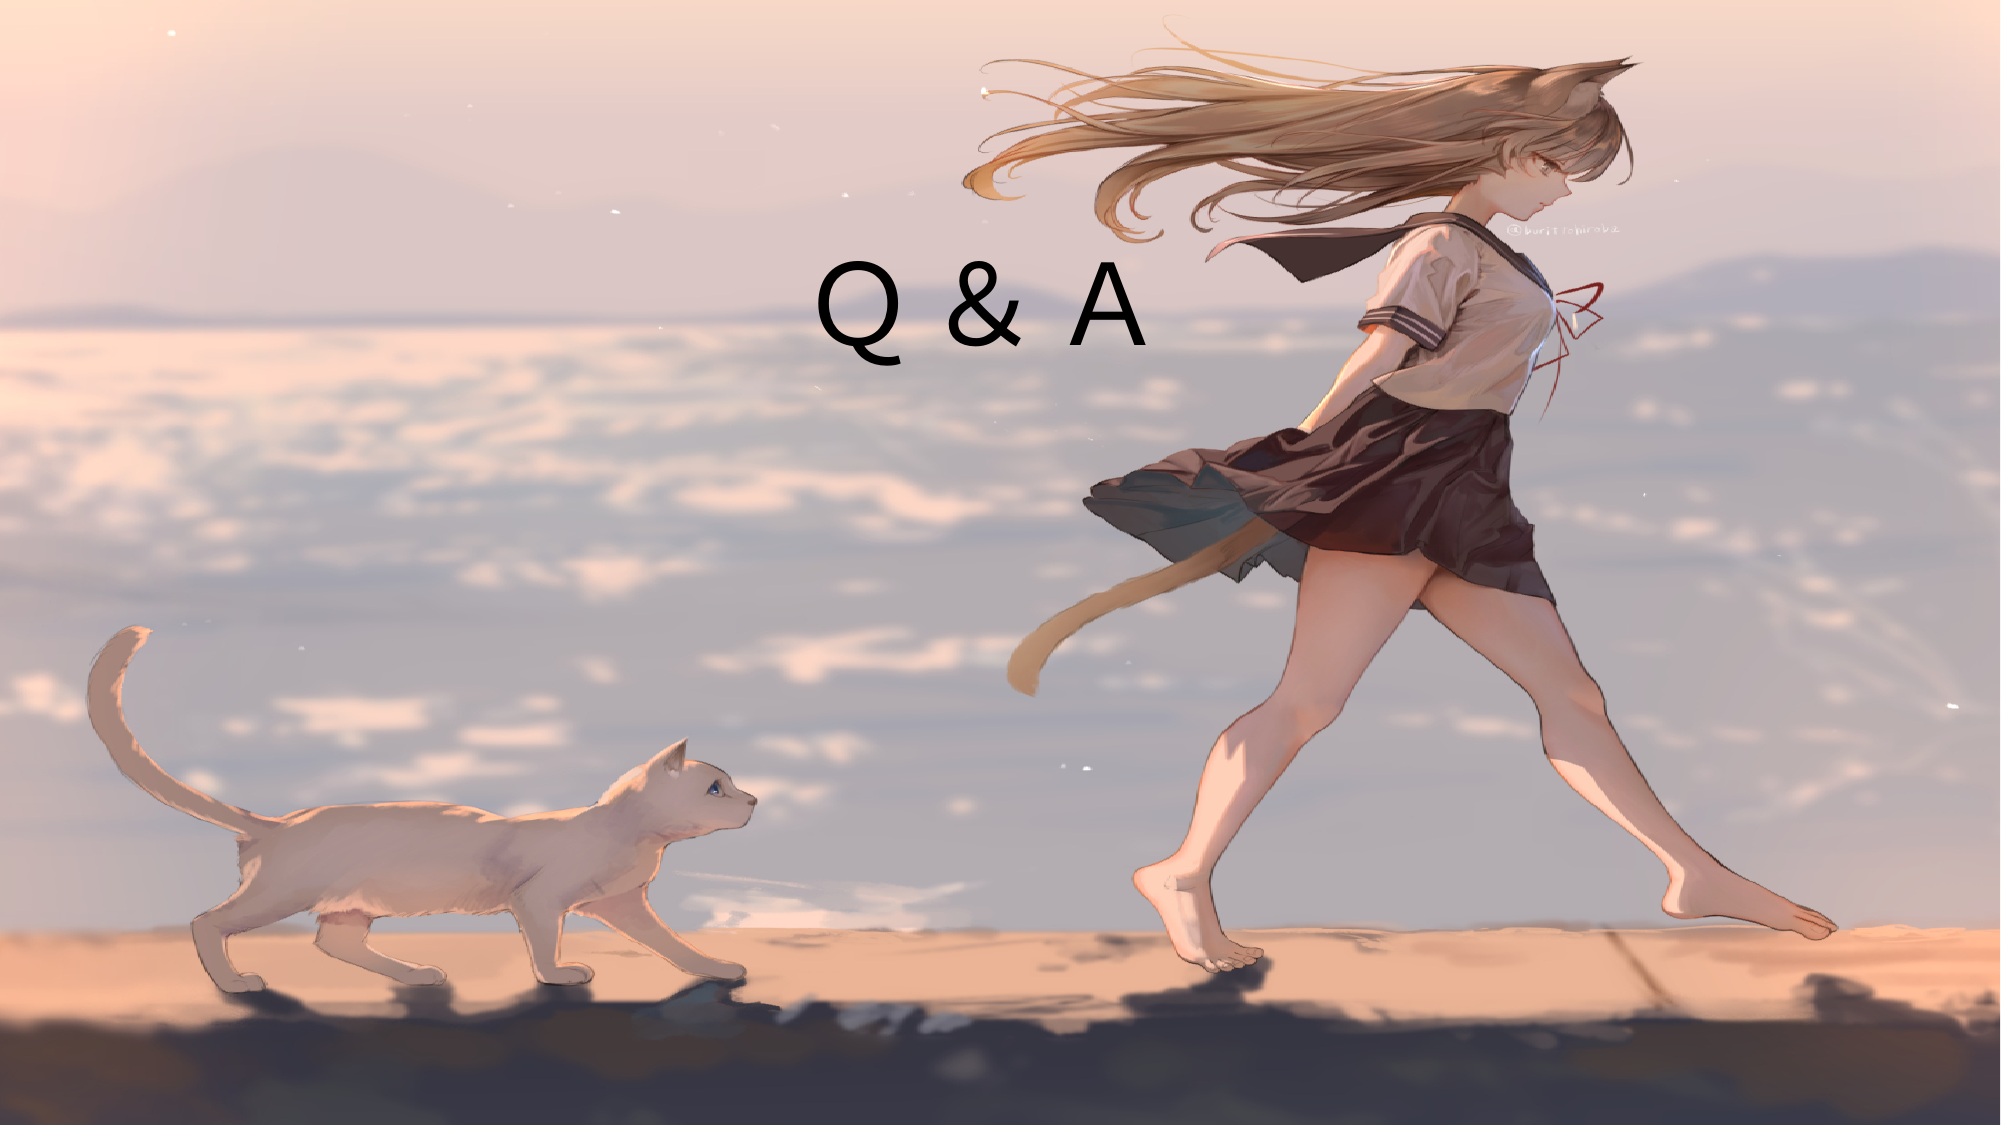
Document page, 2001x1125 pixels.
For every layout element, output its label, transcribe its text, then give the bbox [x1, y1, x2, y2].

title Ｑ＆Ａ [87, 227, 1868, 375]
picture [0, 0, 2001, 1125]
